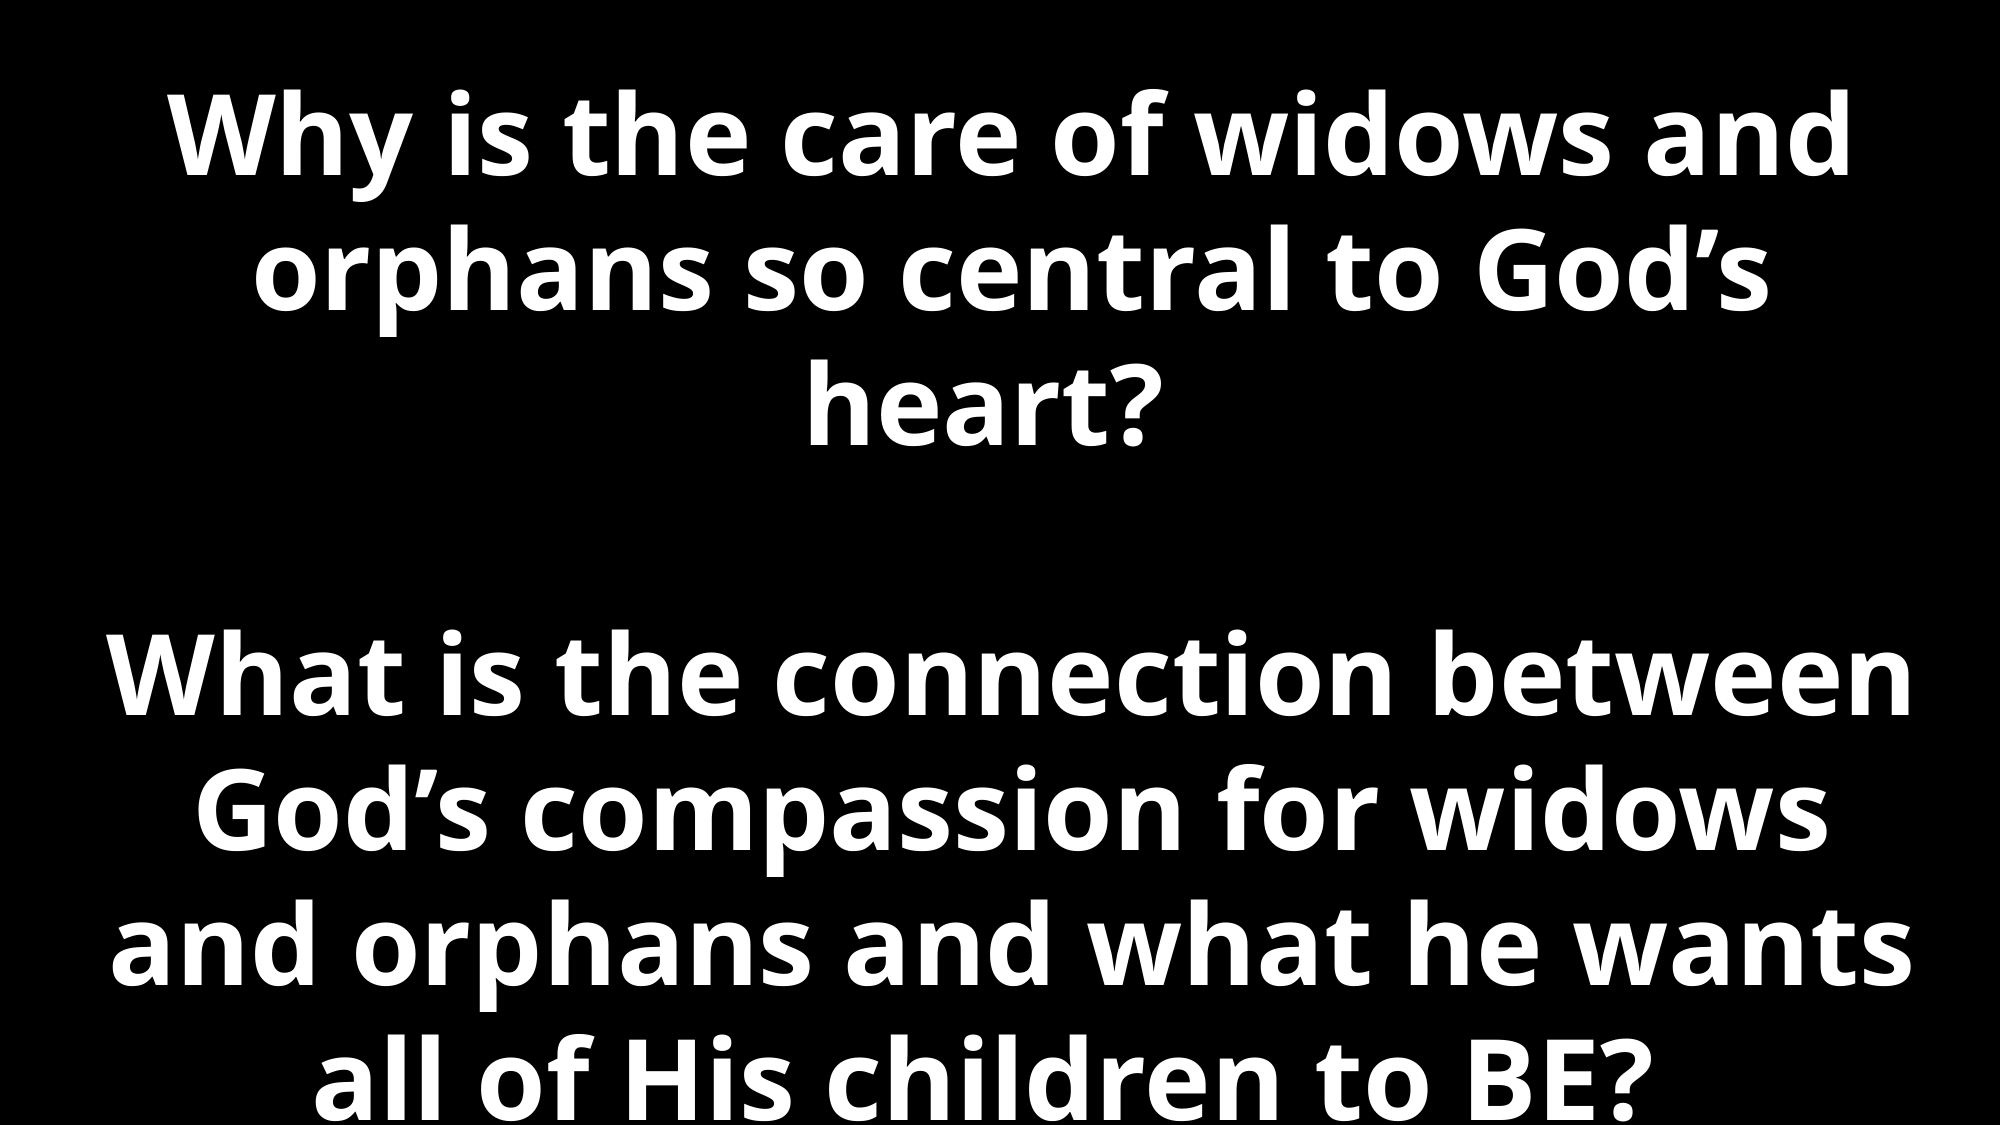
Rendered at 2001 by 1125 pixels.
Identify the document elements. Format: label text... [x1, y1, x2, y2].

text_box Why is the care of widows and orphans so central to God’s heart? What is the connection between God’s compassion for widows and orphans and what he wants all of His children to BE? [81, 55, 1944, 1125]
